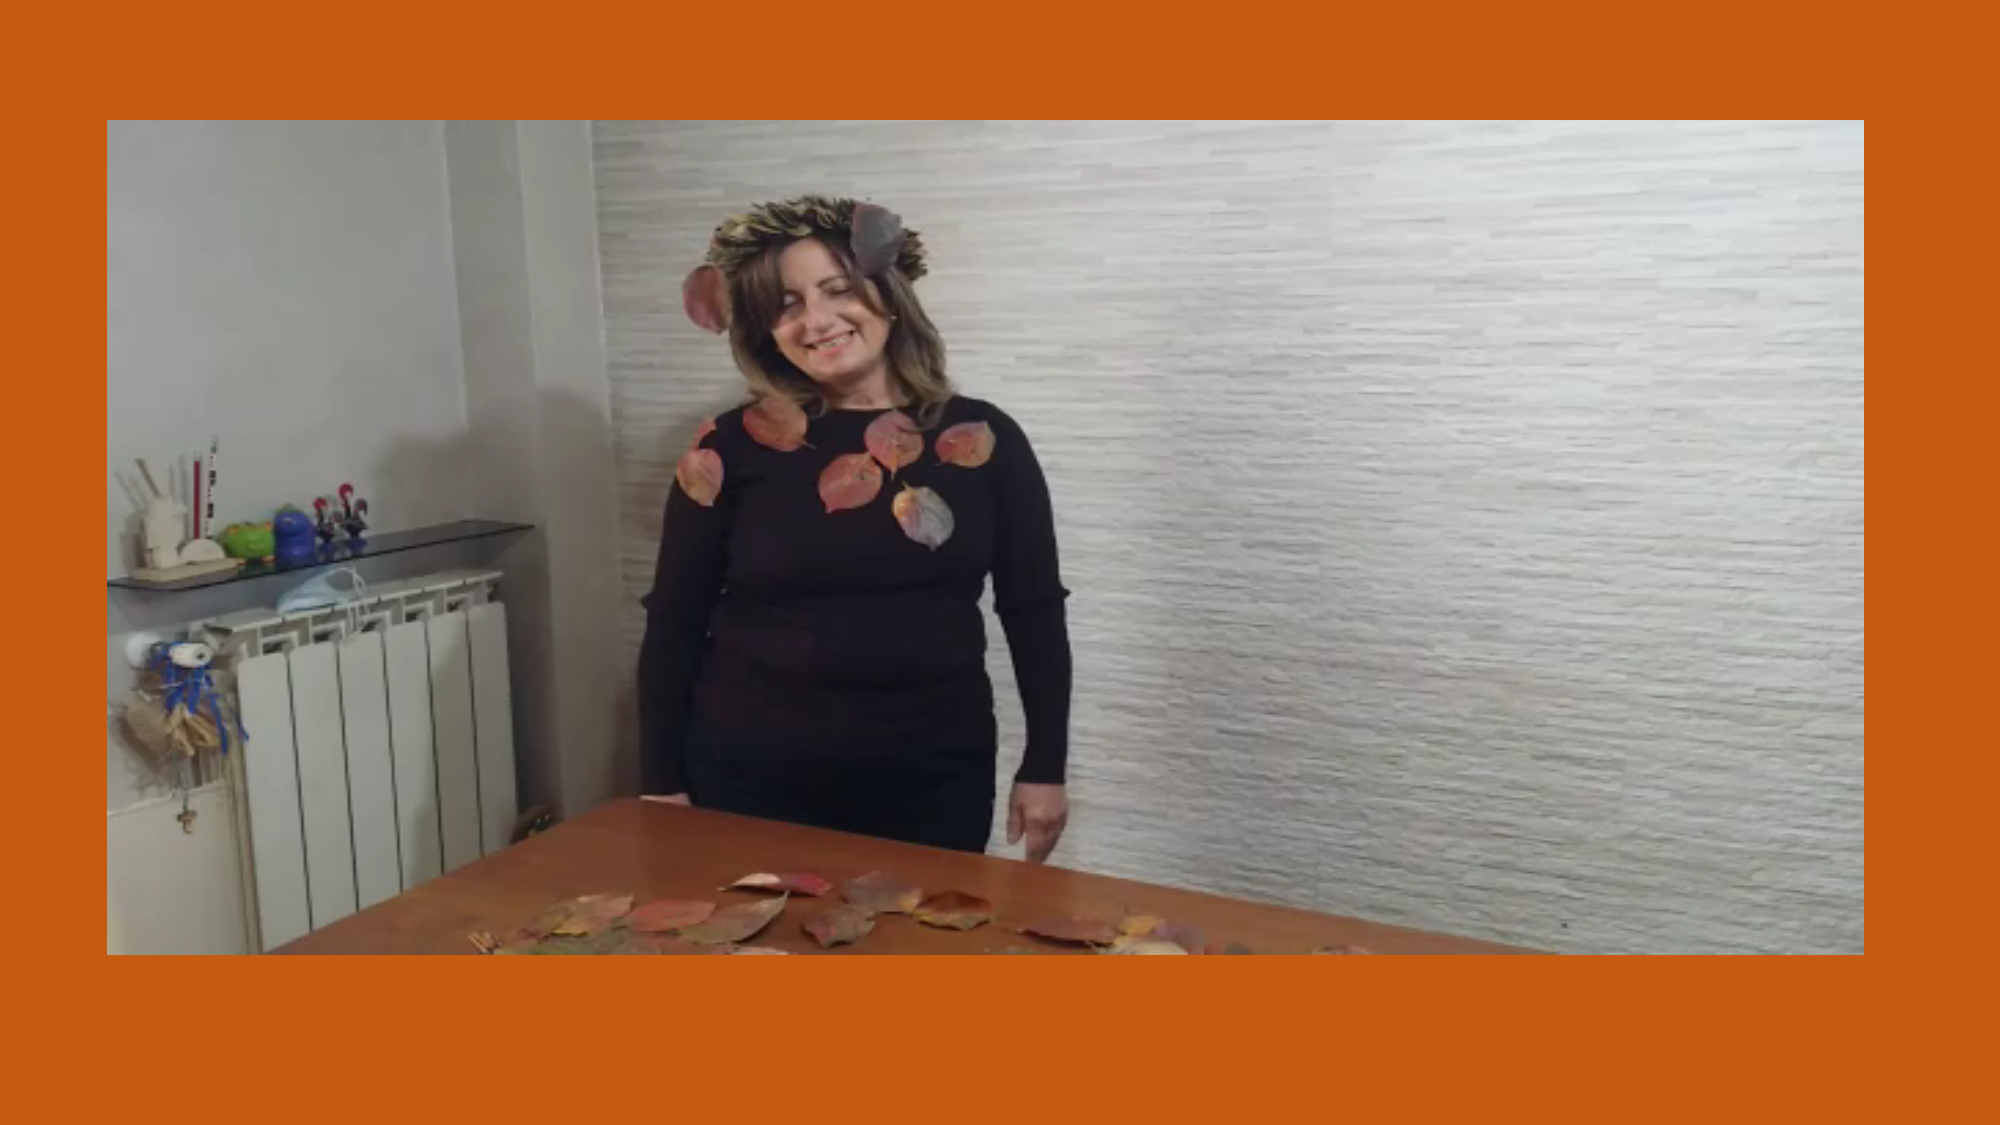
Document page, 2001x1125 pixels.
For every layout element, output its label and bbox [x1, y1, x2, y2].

text_box [107, 119, 1865, 956]
